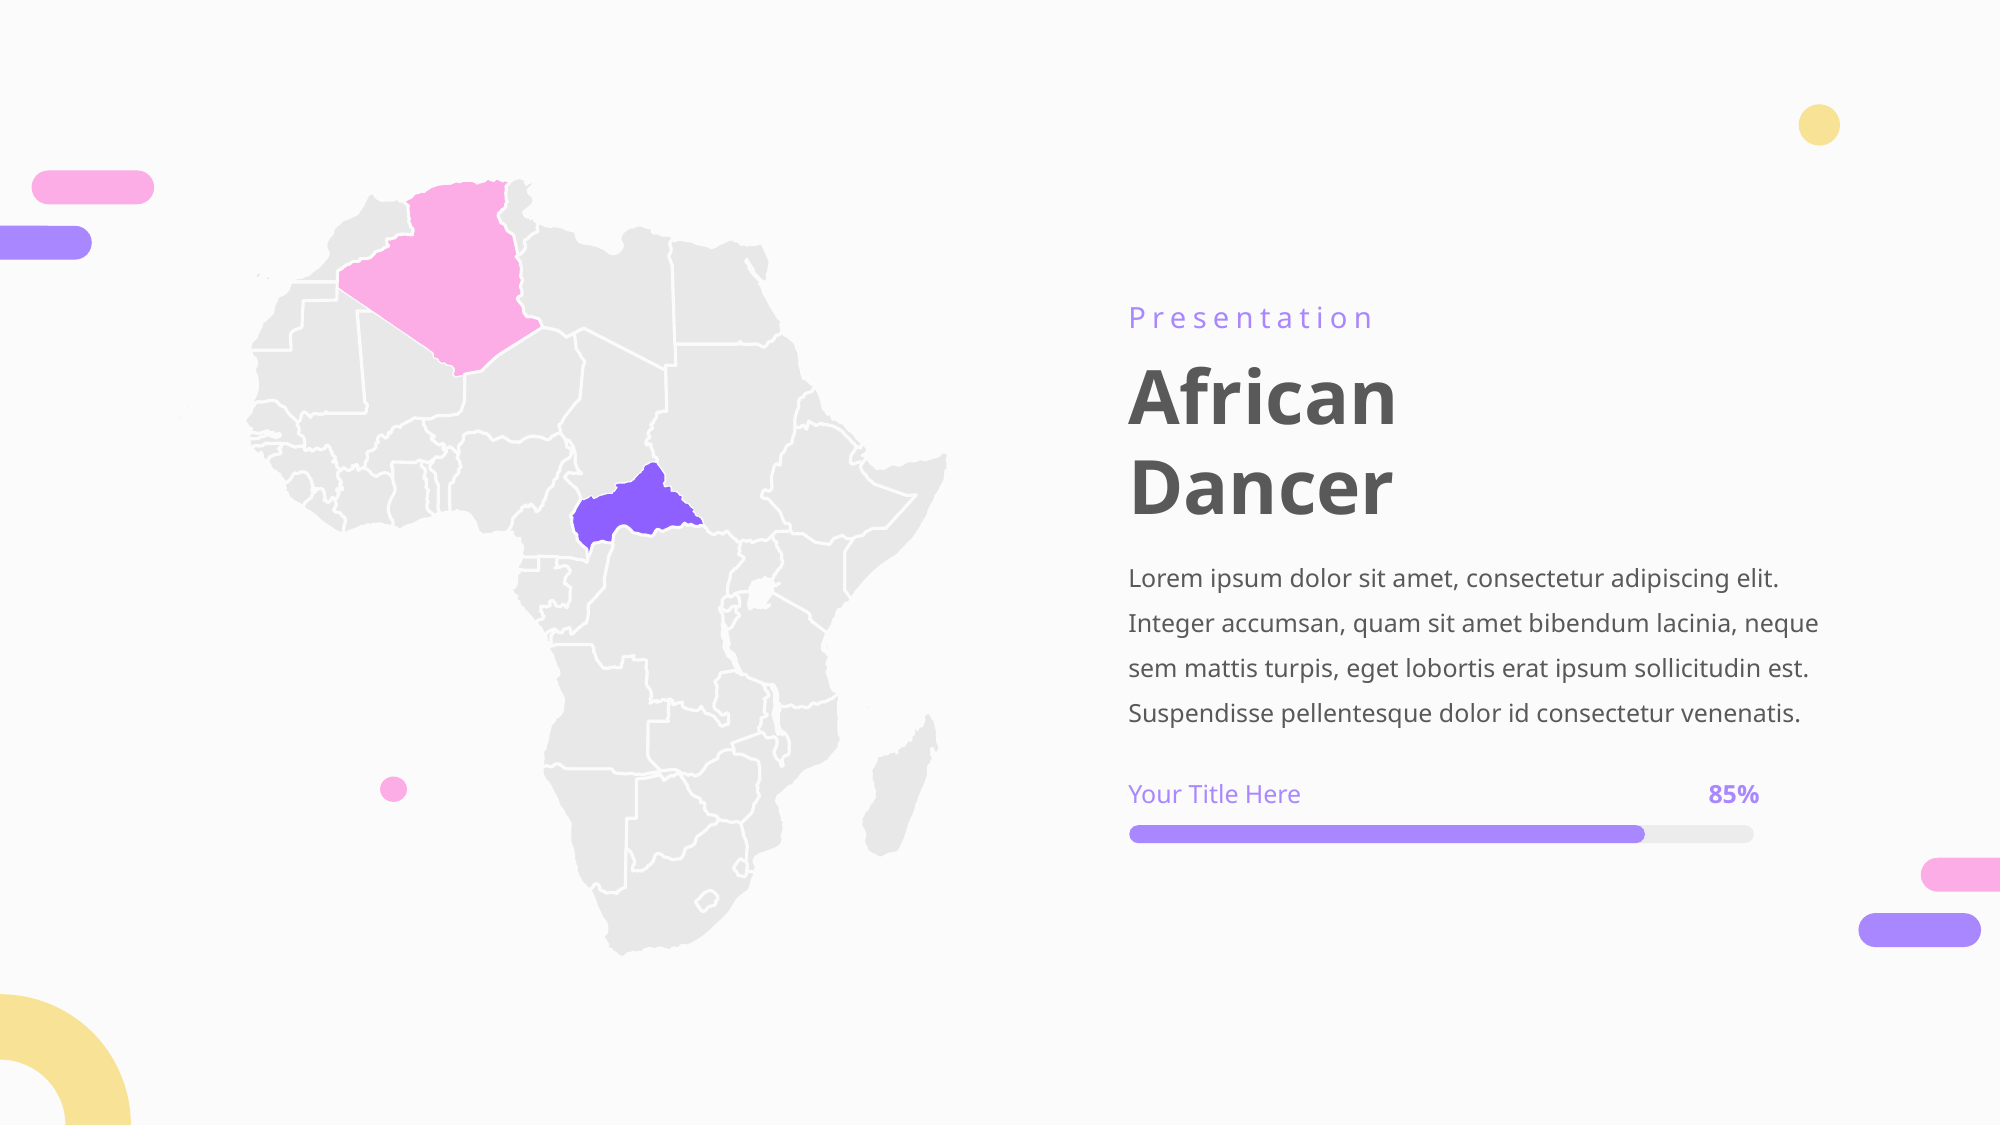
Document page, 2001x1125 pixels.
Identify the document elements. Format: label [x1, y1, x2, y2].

text_box [16, 122, 107, 308]
text_box [1797, 103, 1842, 147]
text_box [0, 993, 132, 1125]
text_box [1113, 291, 1868, 844]
text_box [1906, 809, 1996, 995]
text_box [162, 177, 952, 958]
